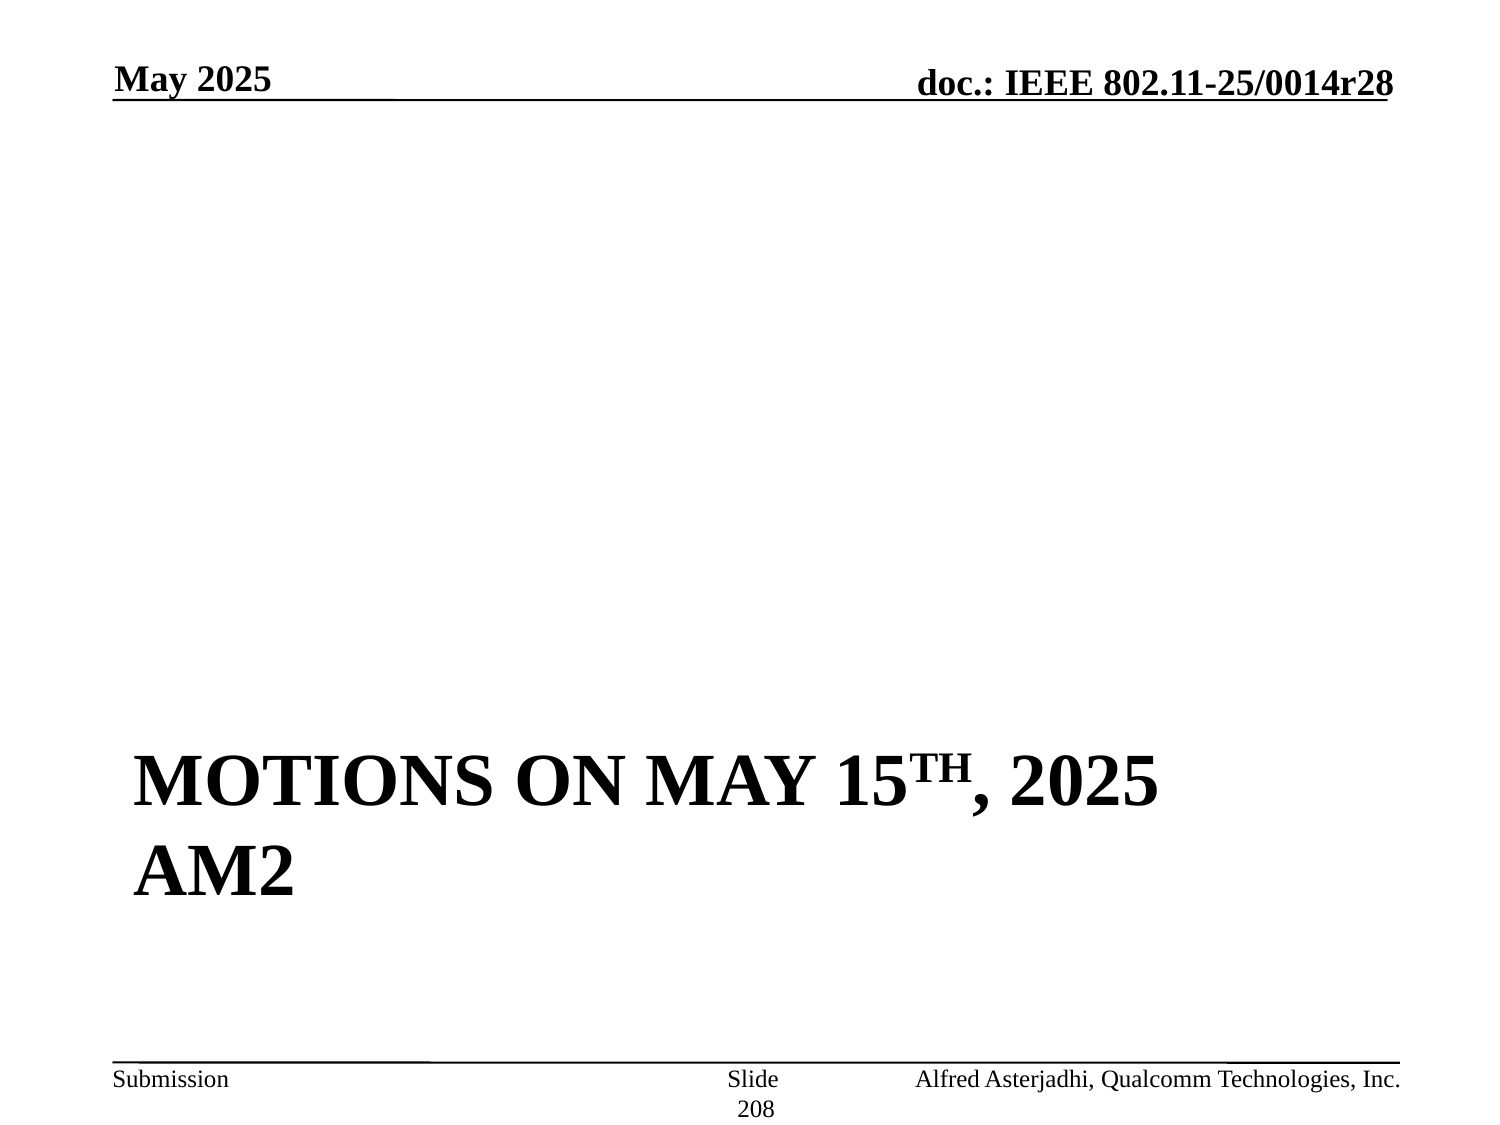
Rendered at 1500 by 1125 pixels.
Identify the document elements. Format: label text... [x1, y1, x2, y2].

slide_number Slide 208 [712, 1061, 800, 1123]
footer Alfred Asterjadhi, Qualcomm Technologies, Inc. [878, 1061, 1402, 1093]
title Motions on May 15th, 2025 AM2 [118, 722, 1394, 947]
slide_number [114, 54, 423, 100]
